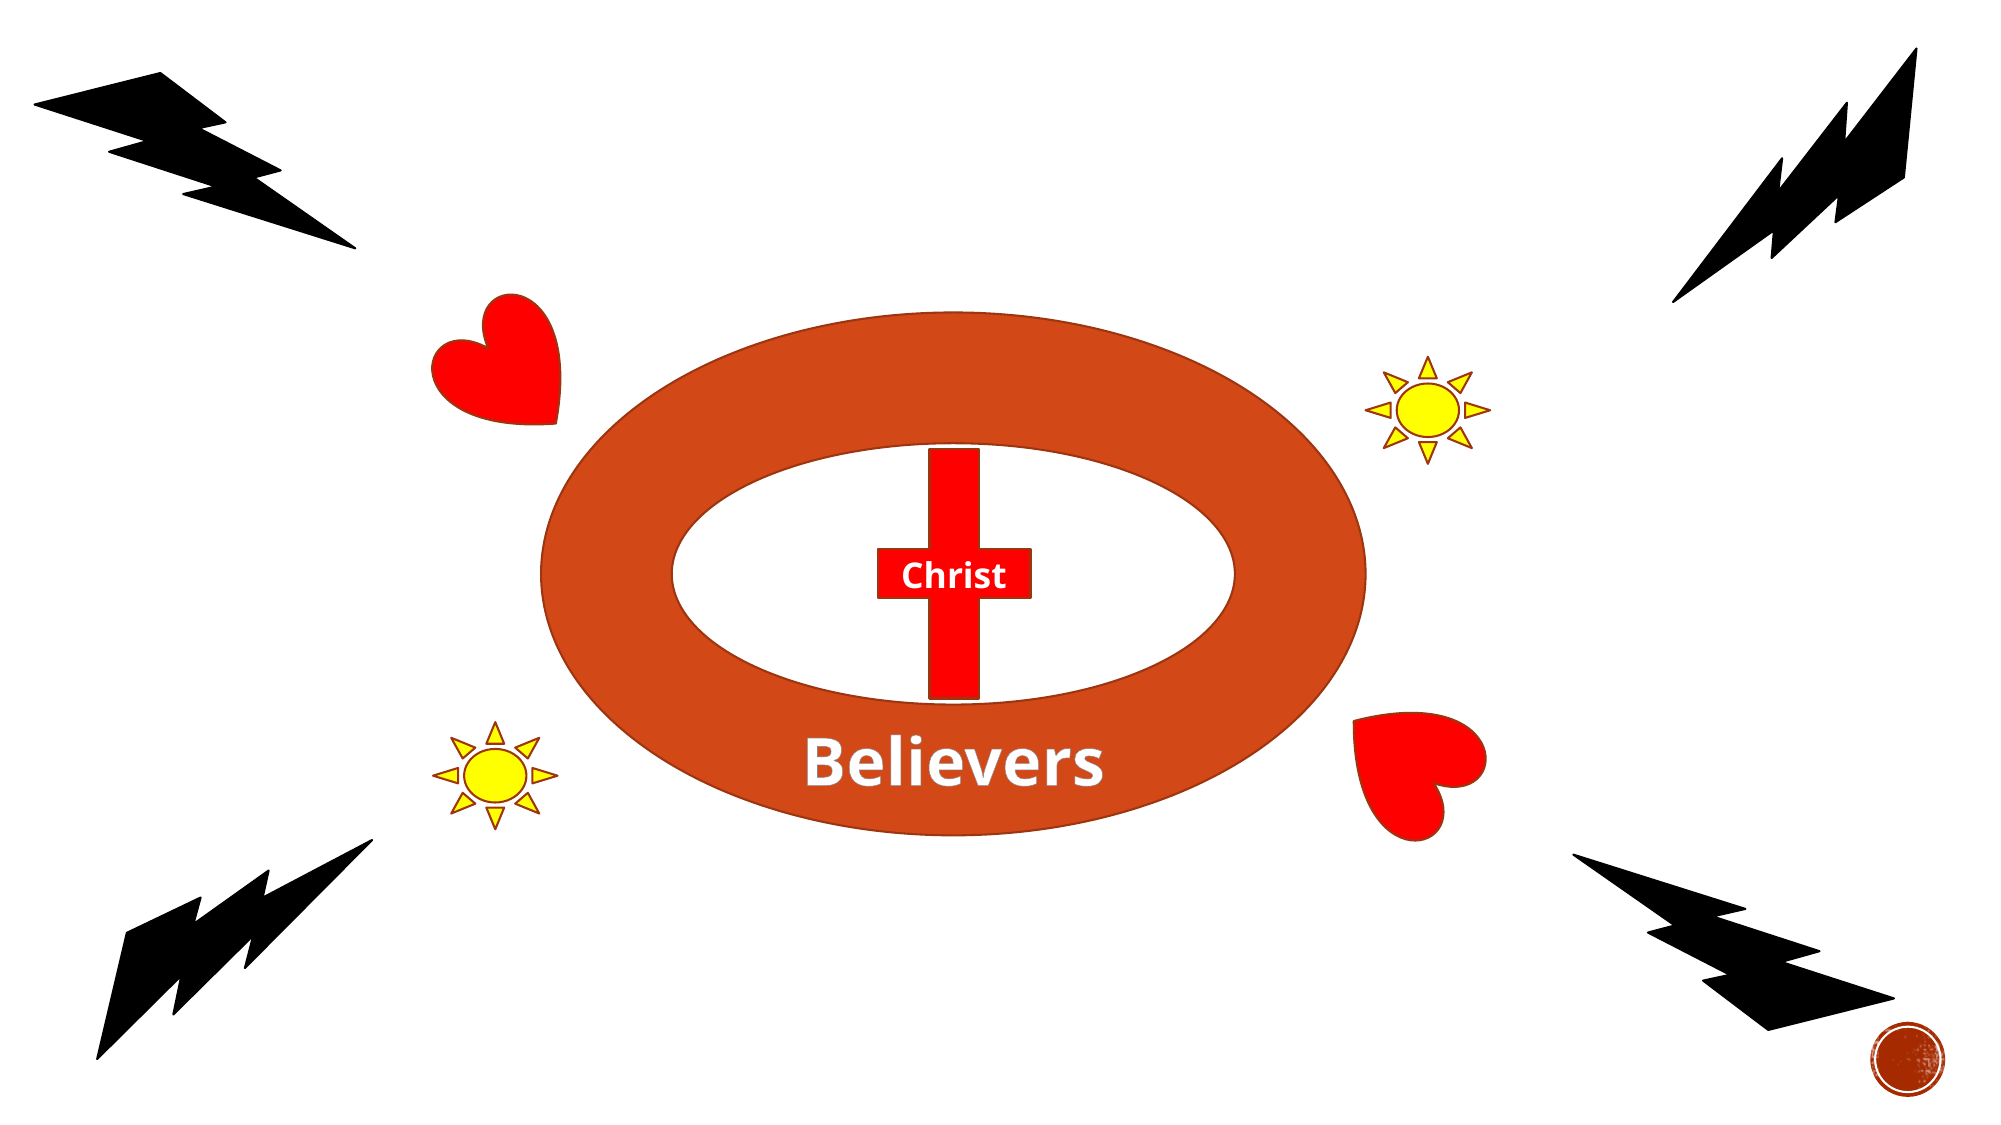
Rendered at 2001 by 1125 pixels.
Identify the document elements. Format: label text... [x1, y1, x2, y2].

text_box [1446, 371, 1473, 395]
text_box [1364, 401, 1392, 419]
text_box [514, 791, 541, 815]
text_box [1382, 371, 1409, 395]
text_box [96, 839, 373, 1060]
text_box [1672, 47, 1918, 303]
text_box [1395, 382, 1461, 439]
text_box [431, 766, 460, 785]
text_box [450, 736, 477, 760]
text_box [463, 747, 528, 804]
text_box Believers [540, 311, 1367, 837]
text_box [1464, 401, 1492, 419]
text_box [1417, 441, 1438, 465]
text_box [514, 736, 541, 760]
text_box [1352, 711, 1487, 842]
text_box [531, 766, 559, 785]
text_box Christ [877, 448, 1032, 700]
text_box [485, 721, 506, 745]
text_box [450, 791, 477, 815]
text_box [1382, 426, 1409, 450]
text_box [431, 293, 562, 426]
text_box [1446, 426, 1473, 450]
text_box [1417, 355, 1438, 380]
text_box [33, 71, 357, 250]
text_box [485, 806, 506, 831]
text_box [1572, 853, 1896, 1031]
